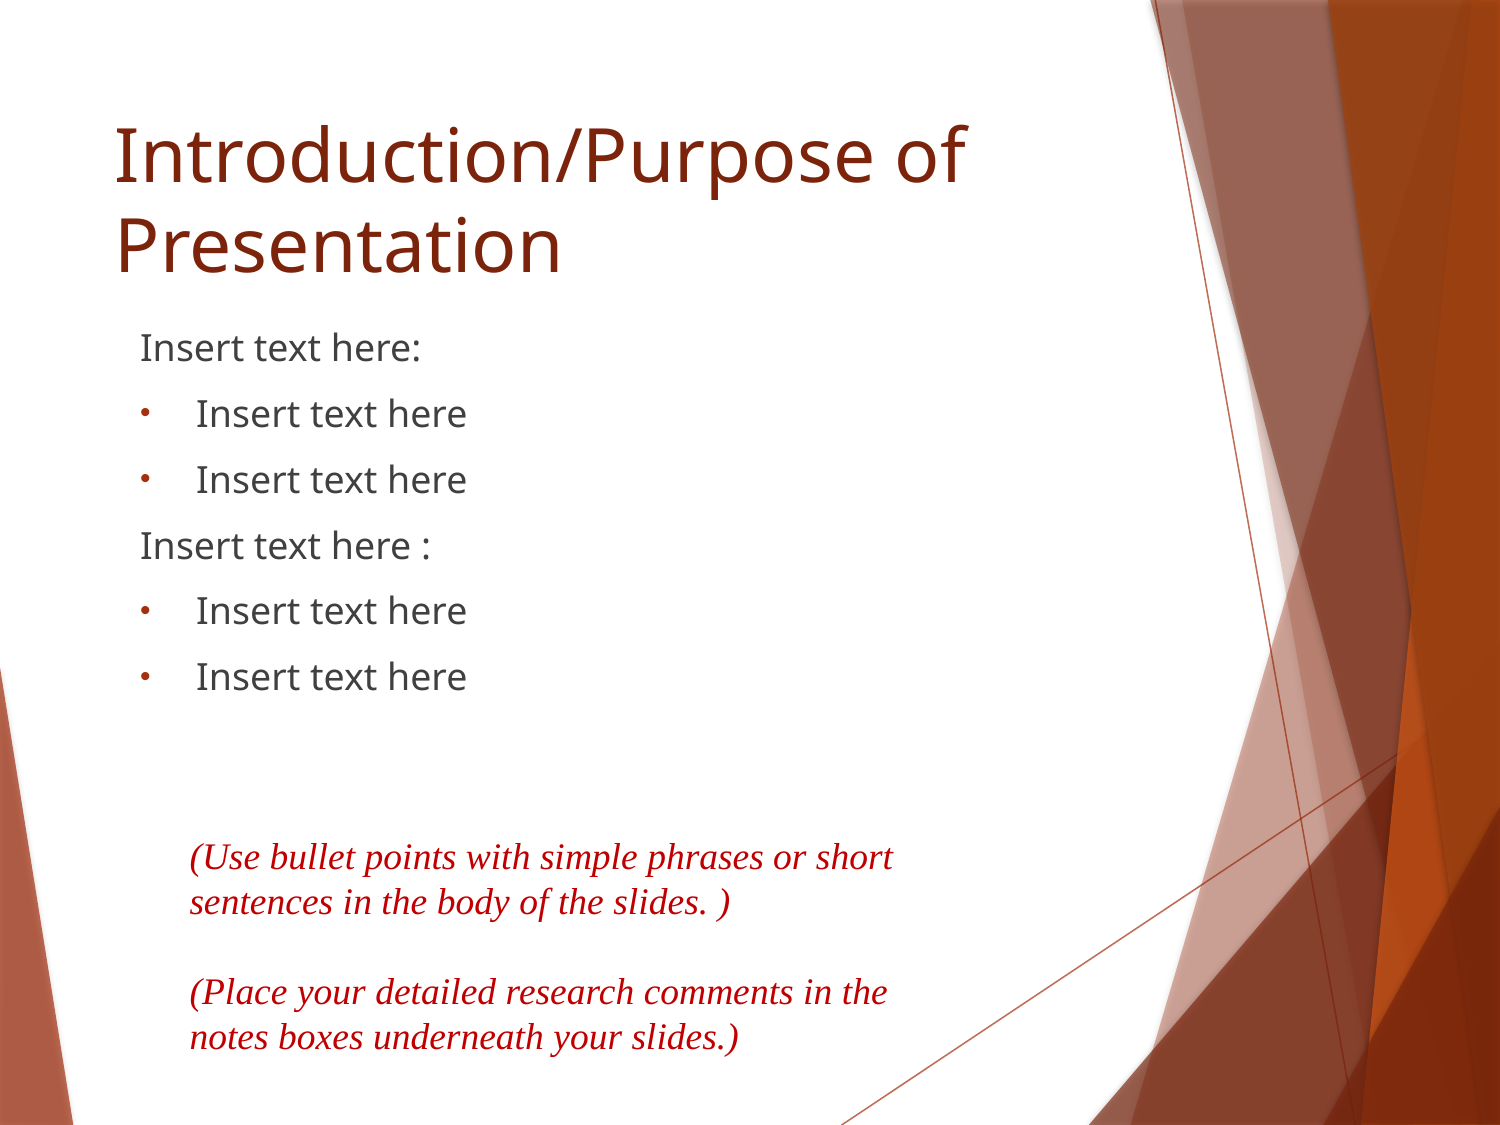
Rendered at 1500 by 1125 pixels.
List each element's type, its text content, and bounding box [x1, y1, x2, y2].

list Insert text here: Insert text here Insert text here Insert text here : Insert text here Insert text here [125, 316, 1167, 954]
title Introduction/Purpose of Presentation [99, 99, 1225, 317]
text_box (Use bullet points with simple phrases or short sentences in the body of the slides. ) (Place your detailed research comments in the notes boxes underneath your slides.) [174, 824, 925, 1065]
